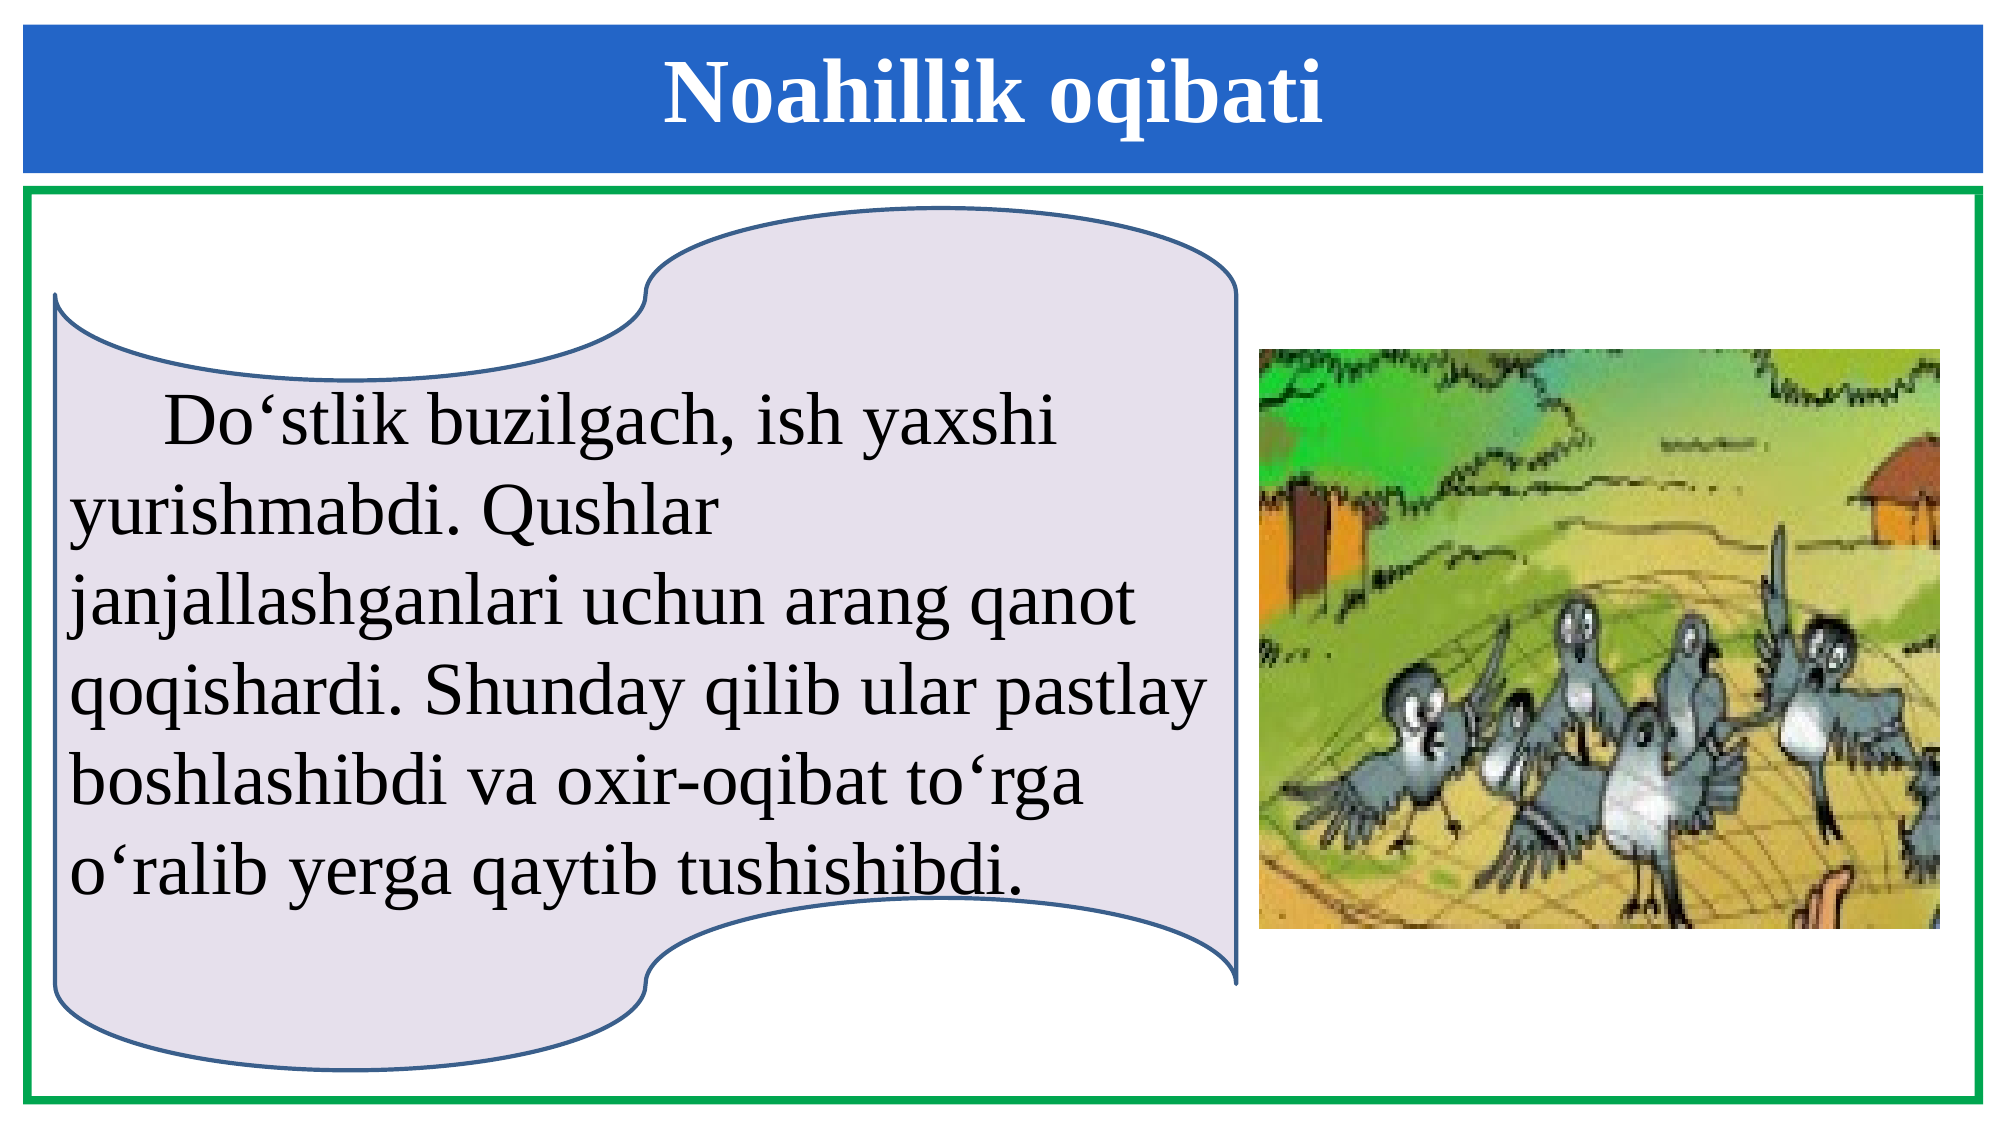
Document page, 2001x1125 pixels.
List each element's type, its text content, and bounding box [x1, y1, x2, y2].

text_box Do‘stlik buzilgach, ish yaxshi yurishmabdi. Qushlar janjallashganlari uchun arang qanot qoqishardi. Shunday qilib ular pastlay boshlashibdi va oxir-oqibat to‘rga o‘ralib yerga qaytib tushishibdi. [52, 205, 1239, 1073]
title Noahillik oqibati [118, 29, 1870, 144]
picture [1259, 349, 1940, 929]
